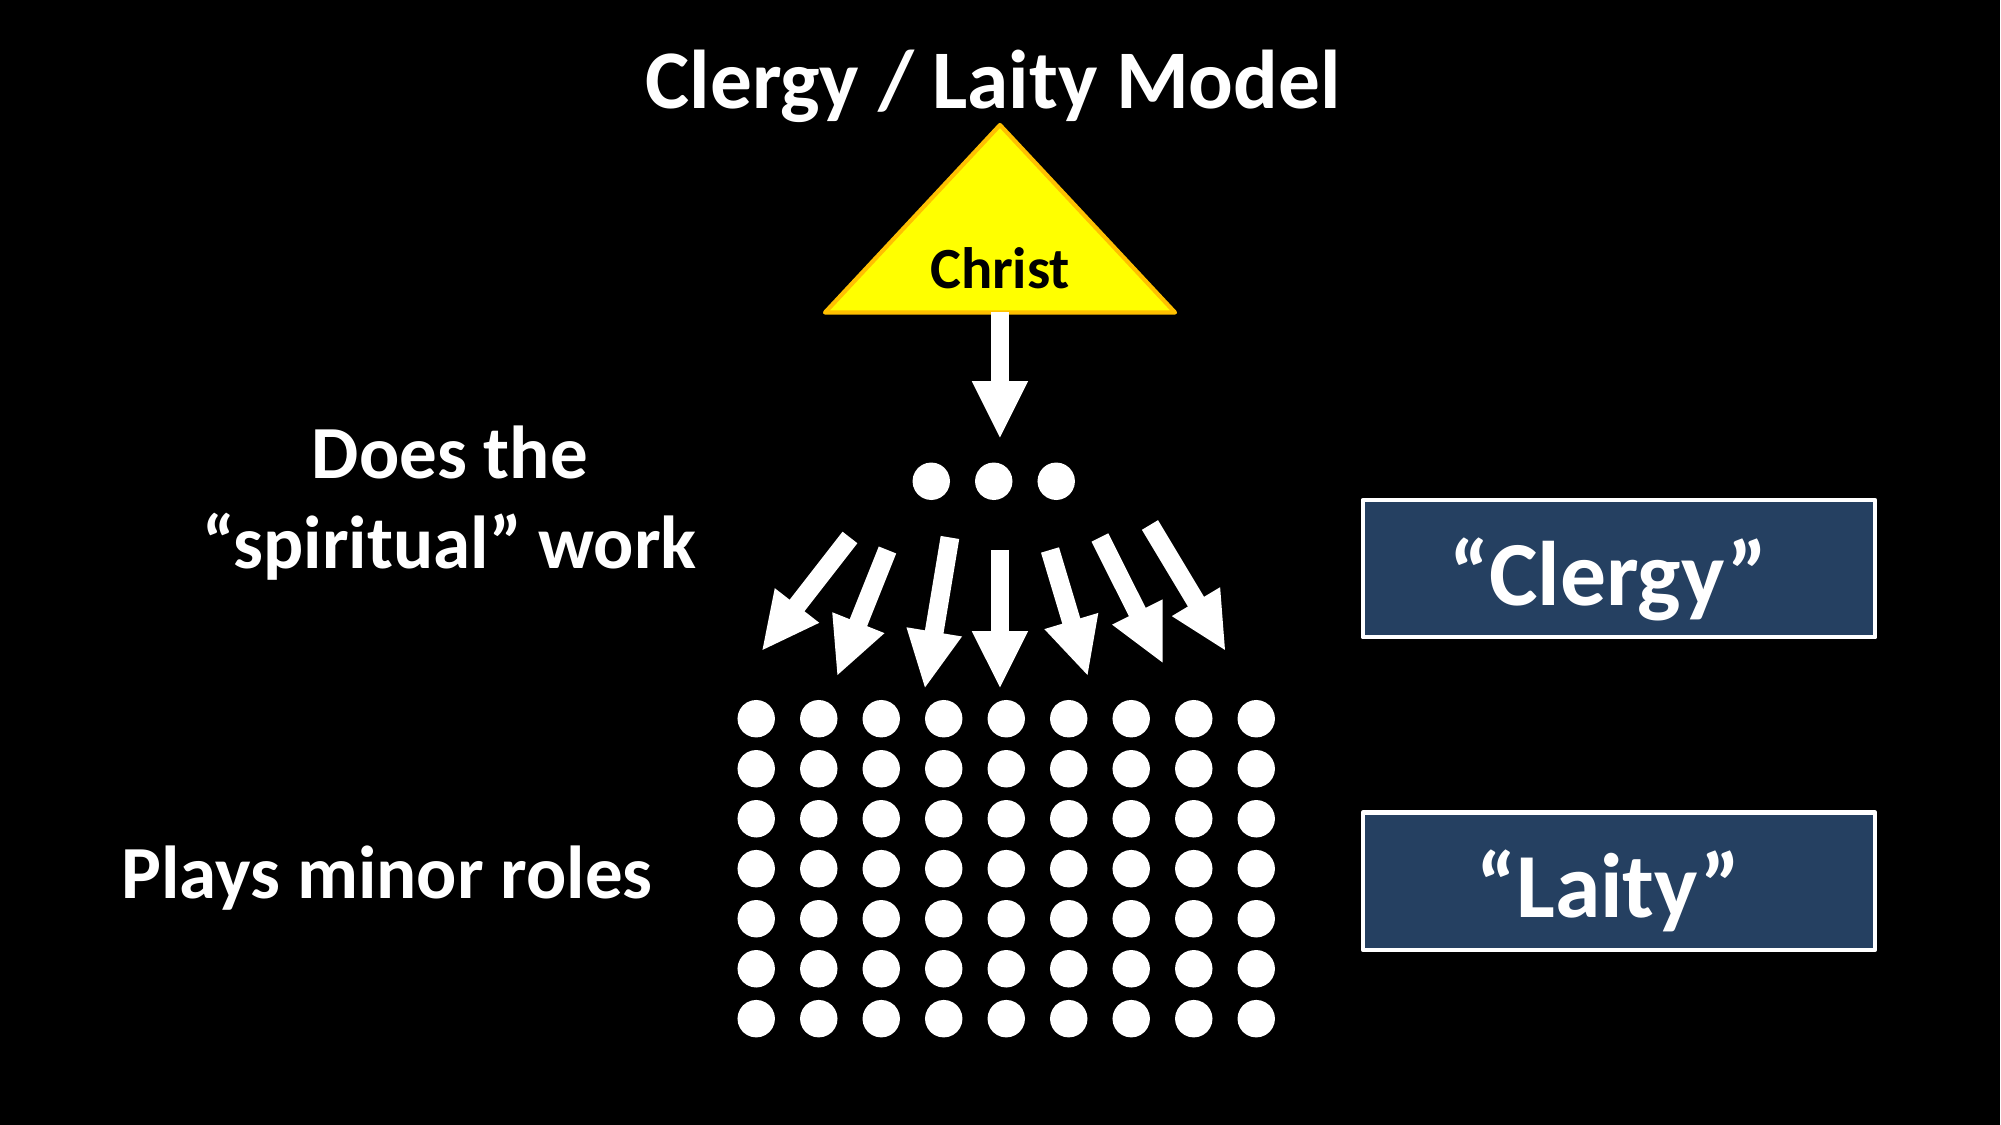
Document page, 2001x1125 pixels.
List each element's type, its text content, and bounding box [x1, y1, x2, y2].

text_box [737, 799, 1276, 838]
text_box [762, 537, 851, 651]
text_box [1035, 460, 1078, 503]
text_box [1099, 537, 1163, 663]
text_box Does the “spiritual” work [172, 385, 728, 603]
text_box [972, 460, 1015, 503]
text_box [737, 849, 1276, 888]
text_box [837, 549, 888, 676]
text_box [910, 460, 953, 503]
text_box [924, 537, 951, 688]
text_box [737, 949, 1276, 988]
text_box Christ [823, 122, 1177, 315]
text_box “Clergy” [1361, 498, 1877, 639]
text_box Plays minor roles [85, 772, 690, 965]
text_box Clergy / Laity Model [372, 10, 1615, 140]
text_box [737, 699, 1276, 738]
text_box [1049, 549, 1088, 676]
text_box “Laity” [1361, 810, 1877, 952]
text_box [737, 749, 1276, 788]
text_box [737, 899, 1276, 938]
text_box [737, 999, 1276, 1038]
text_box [1149, 524, 1226, 651]
